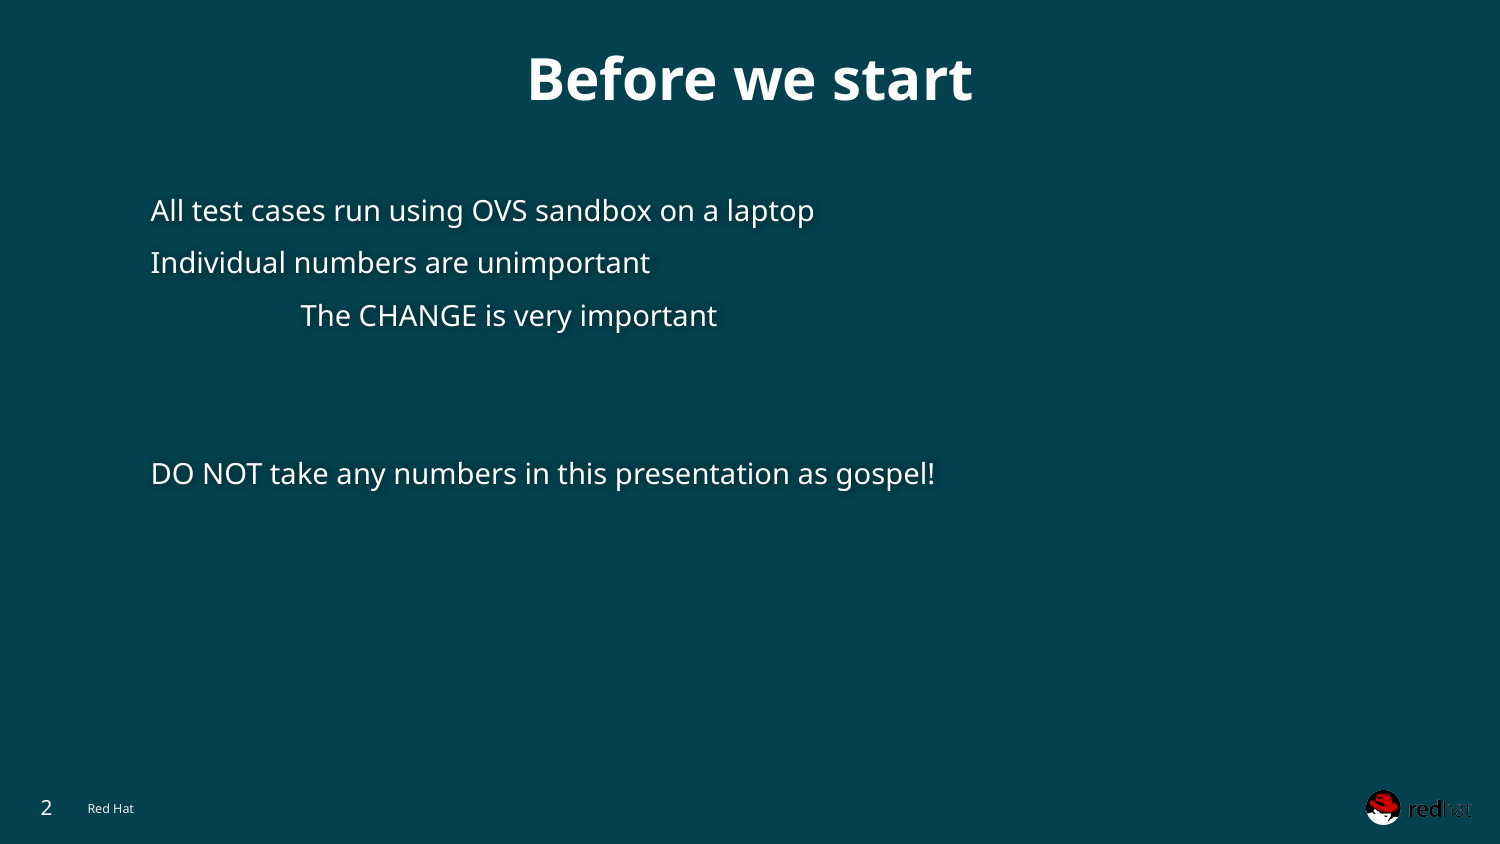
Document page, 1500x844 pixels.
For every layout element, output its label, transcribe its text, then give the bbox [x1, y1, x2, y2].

picture [1366, 790, 1474, 825]
title Before we start [135, 0, 1365, 128]
slide_number ‹#› [16, 776, 77, 842]
list All test cases run using OVS sandbox on a laptop Individual numbers are unimportant The CHANGE is very important DO NOT take any numbers in this presentation as gospel! [135, 171, 1365, 726]
